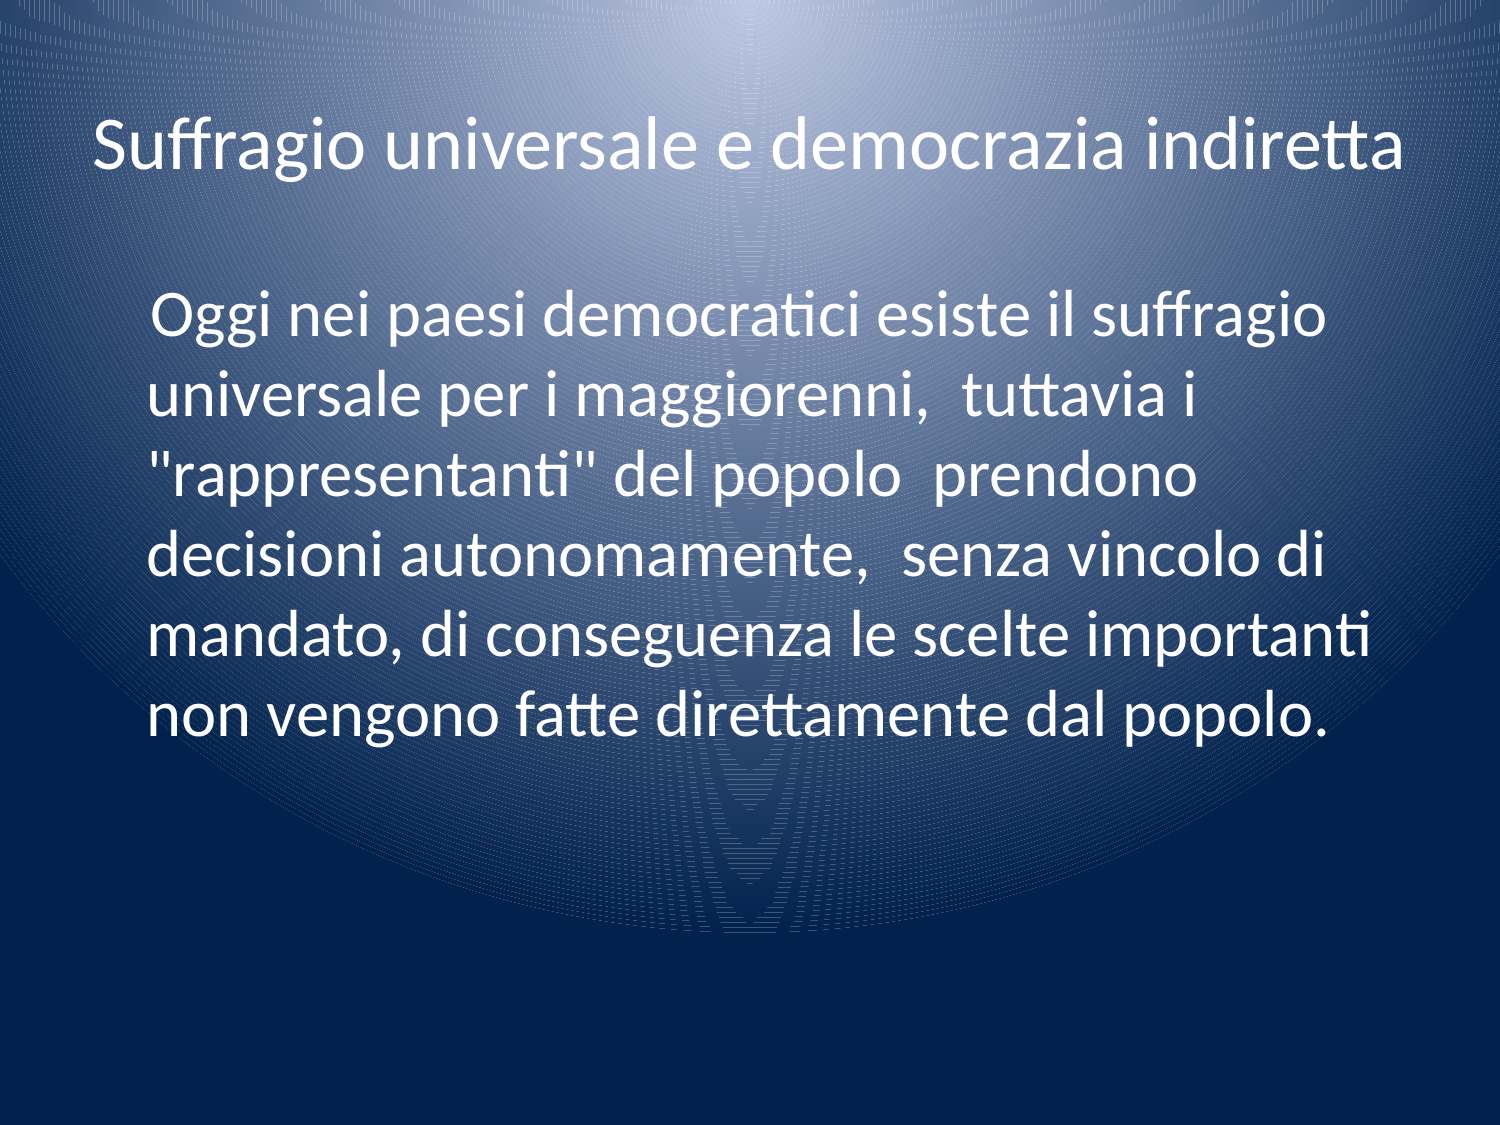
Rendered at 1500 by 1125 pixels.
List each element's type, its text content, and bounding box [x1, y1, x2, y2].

list Oggi nei paesi democratici esiste il suffragio universale per i maggiorenni, tuttavia i "rappresentanti" del popolo prendono decisioni autonomamente, senza vincolo di mandato, di conseguenza le scelte importanti non vengono fatte direttamente dal popolo. [75, 262, 1425, 1005]
title Suffragio universale e democrazia indiretta [75, 45, 1425, 233]
